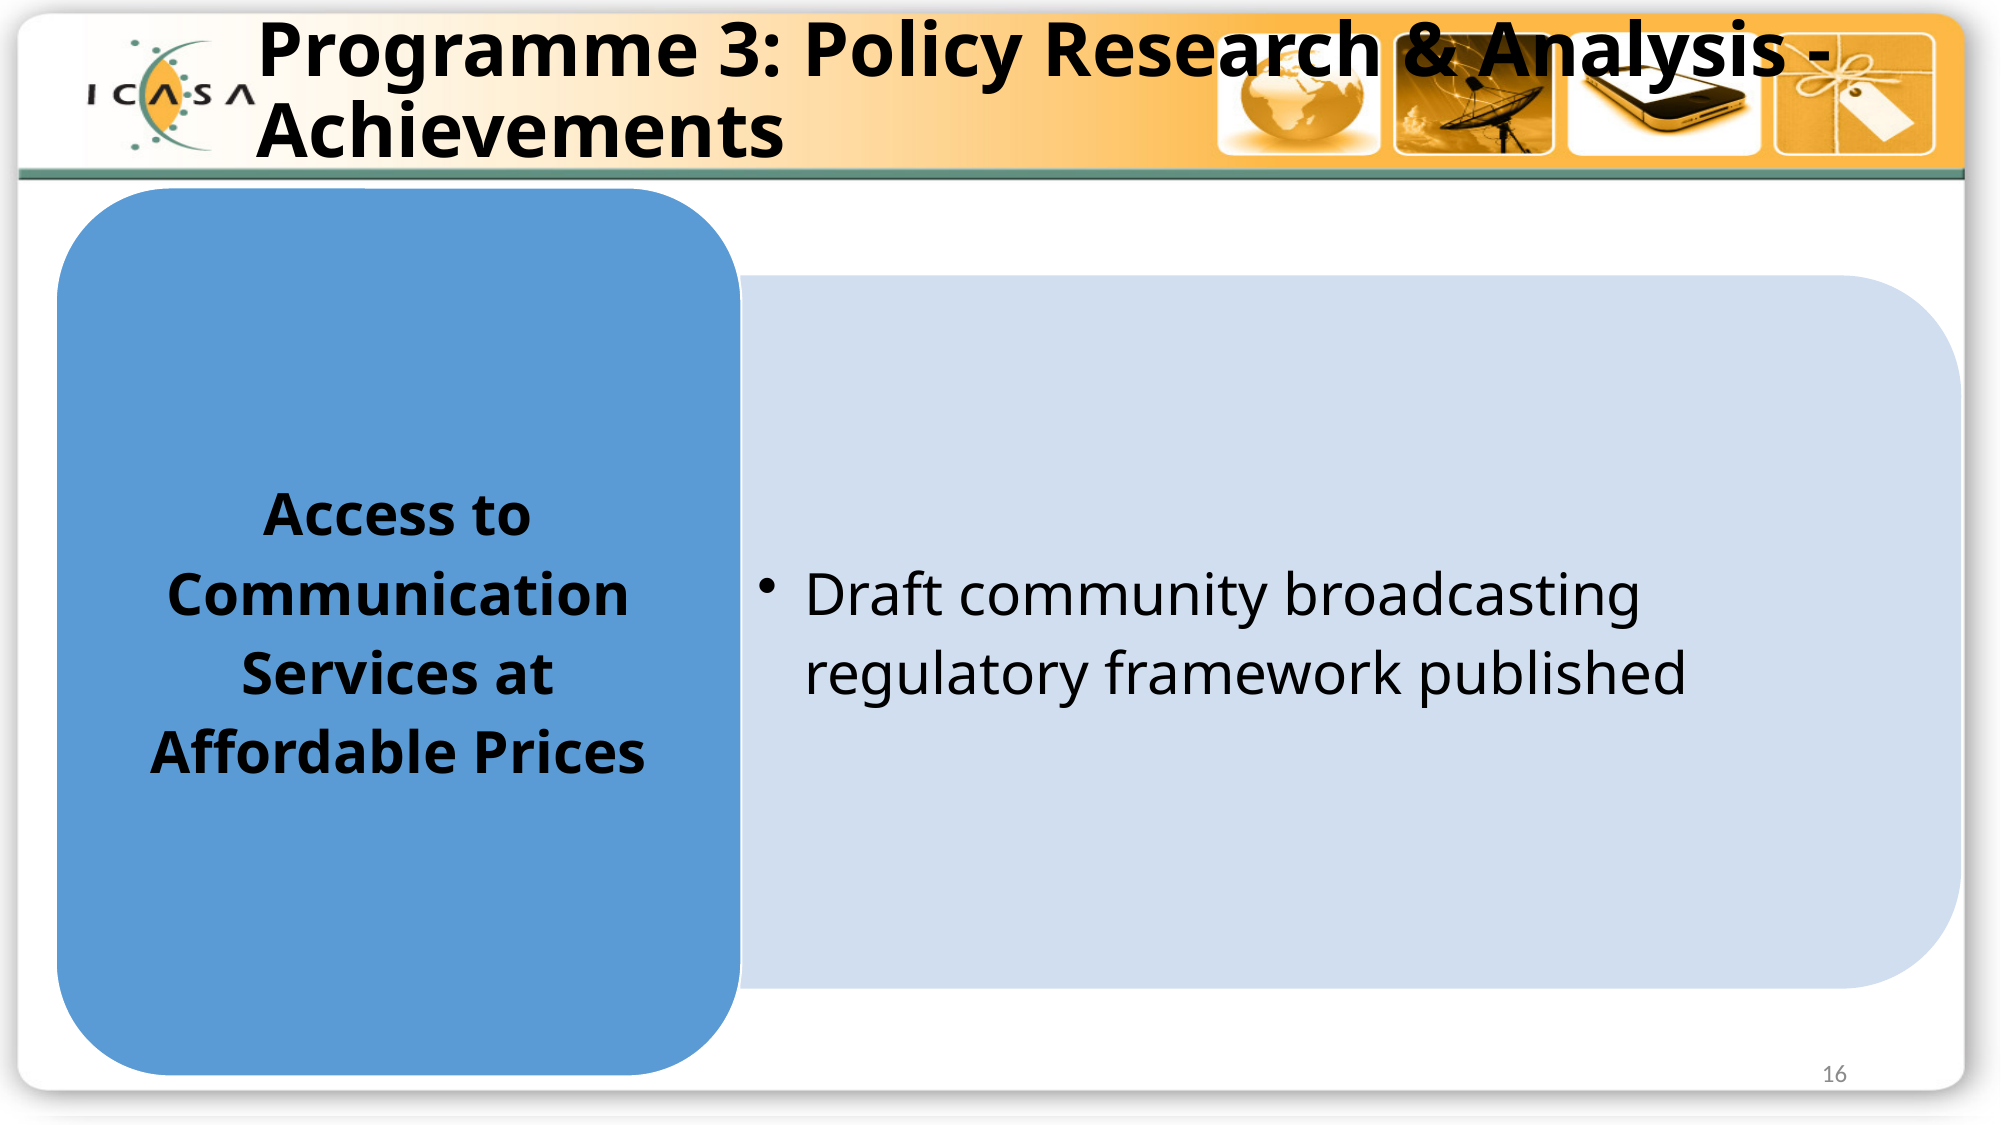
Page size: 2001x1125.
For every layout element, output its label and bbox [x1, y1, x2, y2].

picture [0, 0, 2001, 1125]
text_box [55, 187, 1961, 1077]
